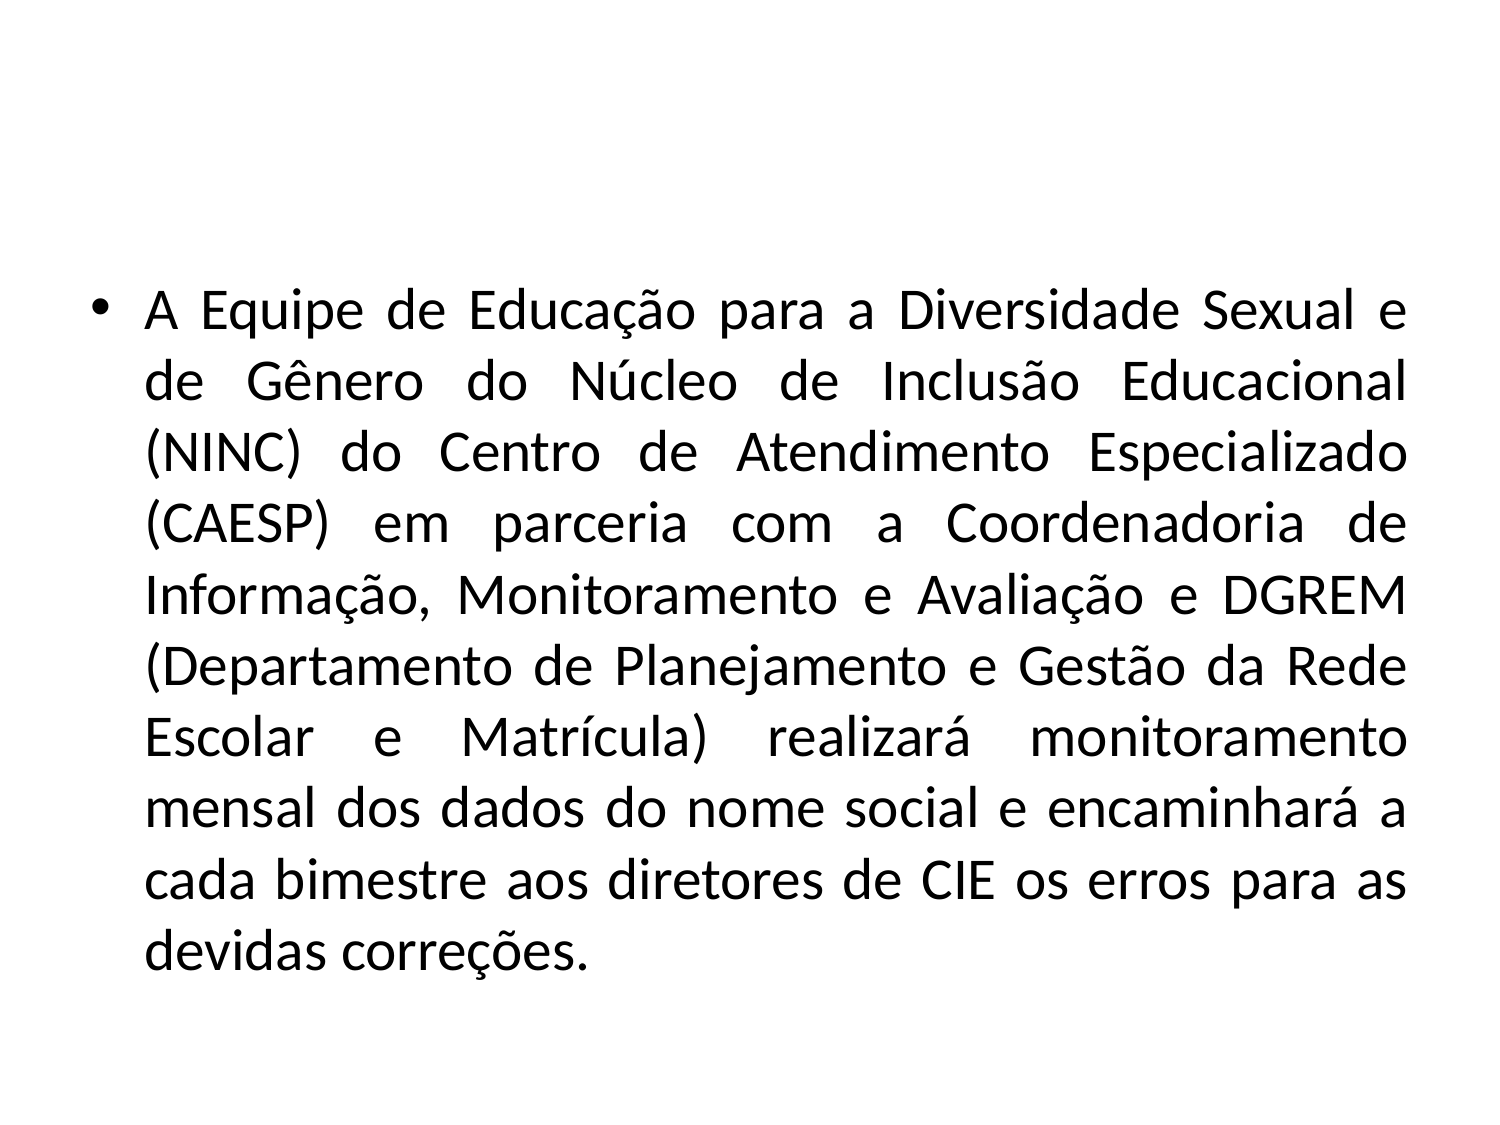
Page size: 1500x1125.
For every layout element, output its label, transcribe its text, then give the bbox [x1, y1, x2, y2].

list A Equipe de Educação para a Diversidade Sexual e de Gênero do Núcleo de Inclusão Educacional (NINC) do Centro de Atendimento Especializado (CAESP) em parceria com a Coordenadoria de Informação, Monitoramento e Avaliação e DGREM (Departamento de Planejamento e Gestão da Rede Escolar e Matrícula) realizará monitoramento mensal dos dados do nome social e encaminhará a cada bimestre aos diretores de CIE os erros para as devidas correções. [75, 262, 1425, 1005]
